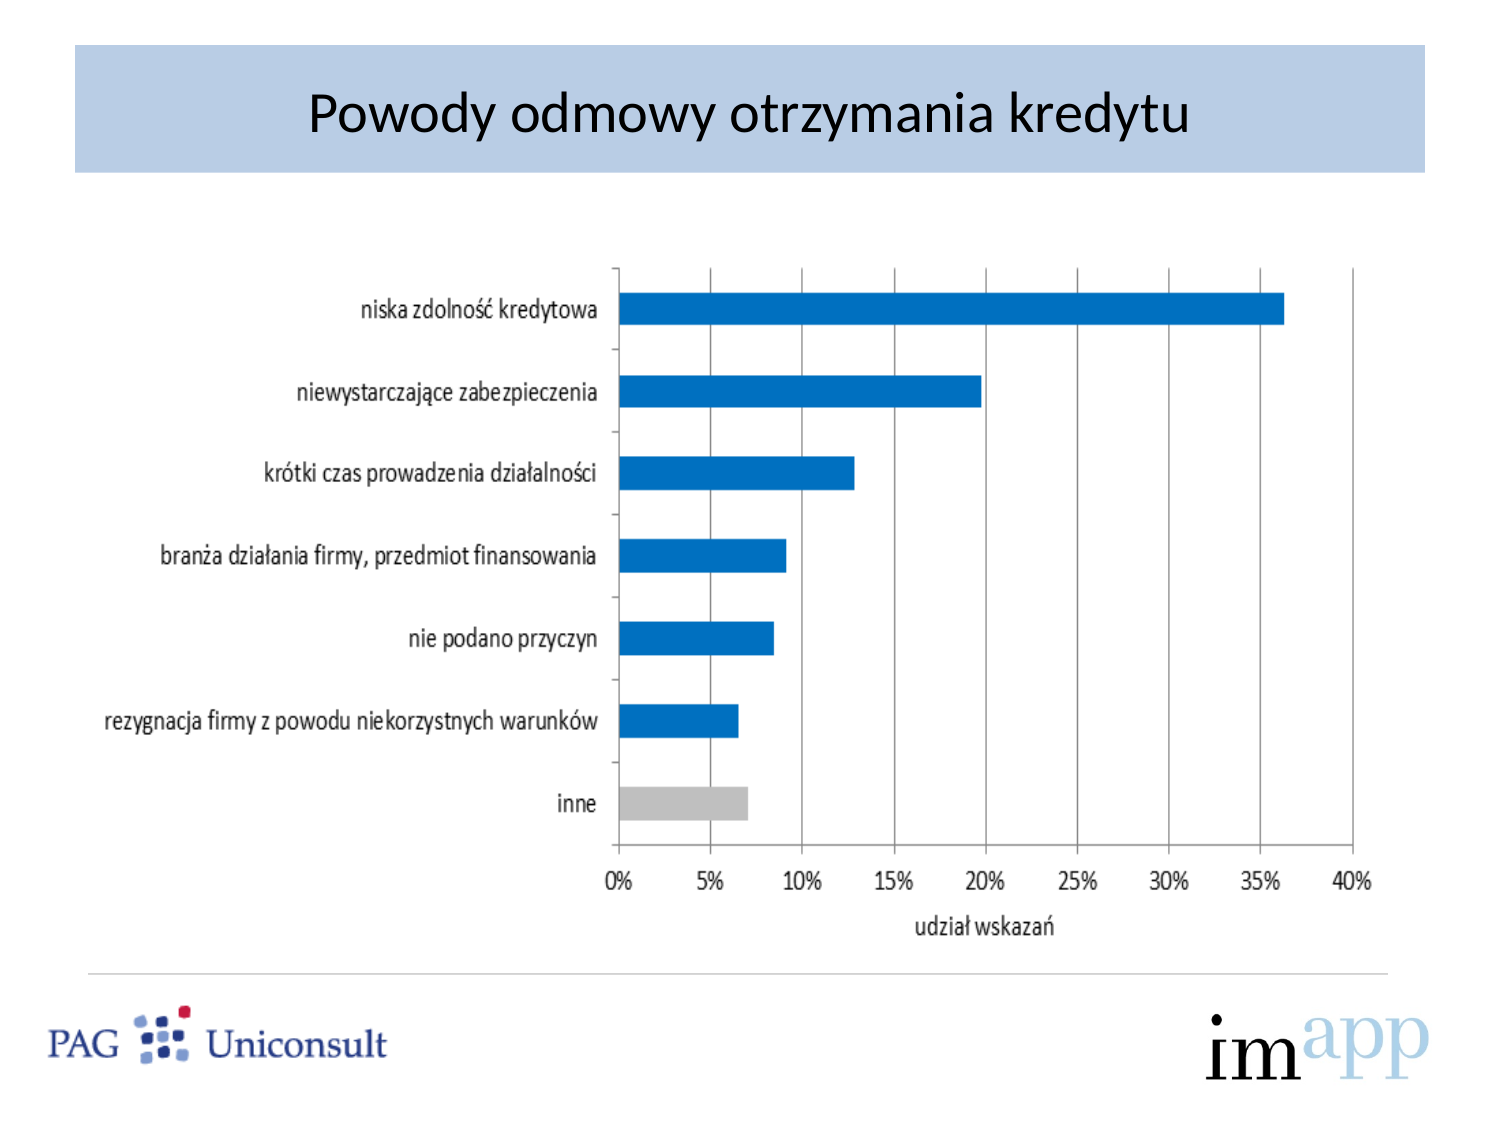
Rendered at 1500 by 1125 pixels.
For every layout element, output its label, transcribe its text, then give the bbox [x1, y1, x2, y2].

picture [29, 1003, 420, 1095]
picture [1169, 1007, 1465, 1095]
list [88, 219, 1389, 977]
title Powody odmowy otrzymania kredytu [75, 45, 1425, 173]
